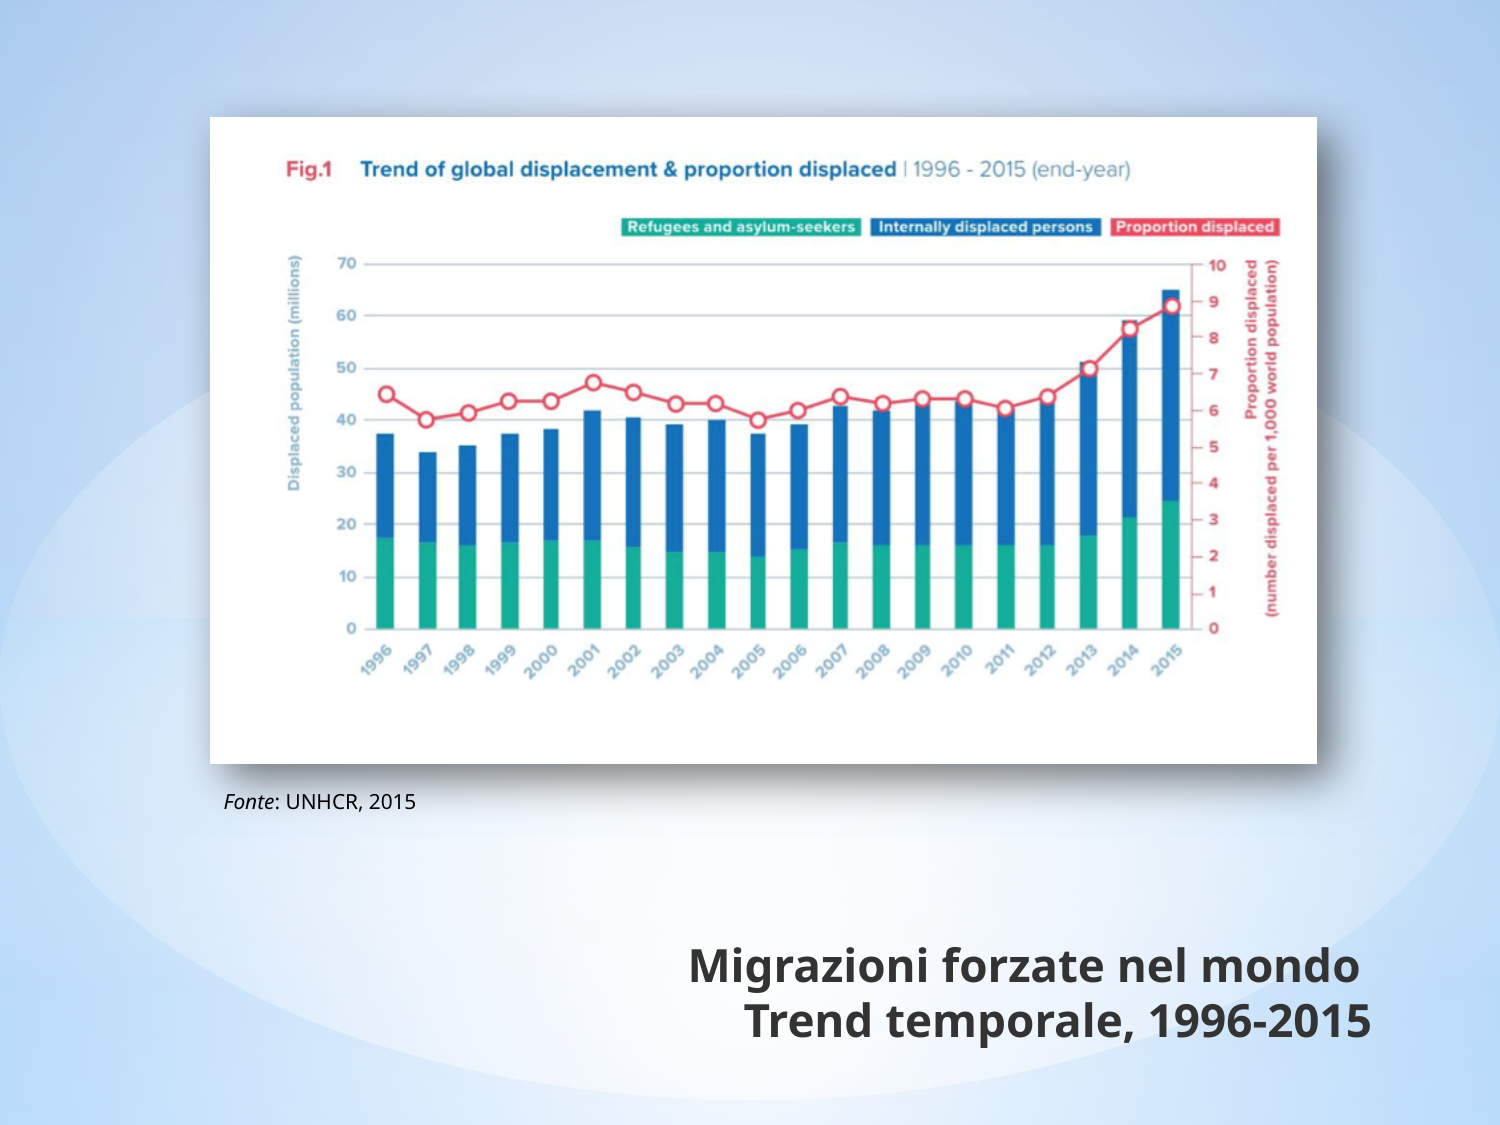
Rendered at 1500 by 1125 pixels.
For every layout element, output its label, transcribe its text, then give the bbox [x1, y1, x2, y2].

text_box Fonte: UNHCR, 2015 [208, 781, 434, 822]
title Migrazioni forzate nel mondo Trend temporale, 1996-2015 [265, 928, 1388, 1059]
picture [210, 117, 1318, 764]
